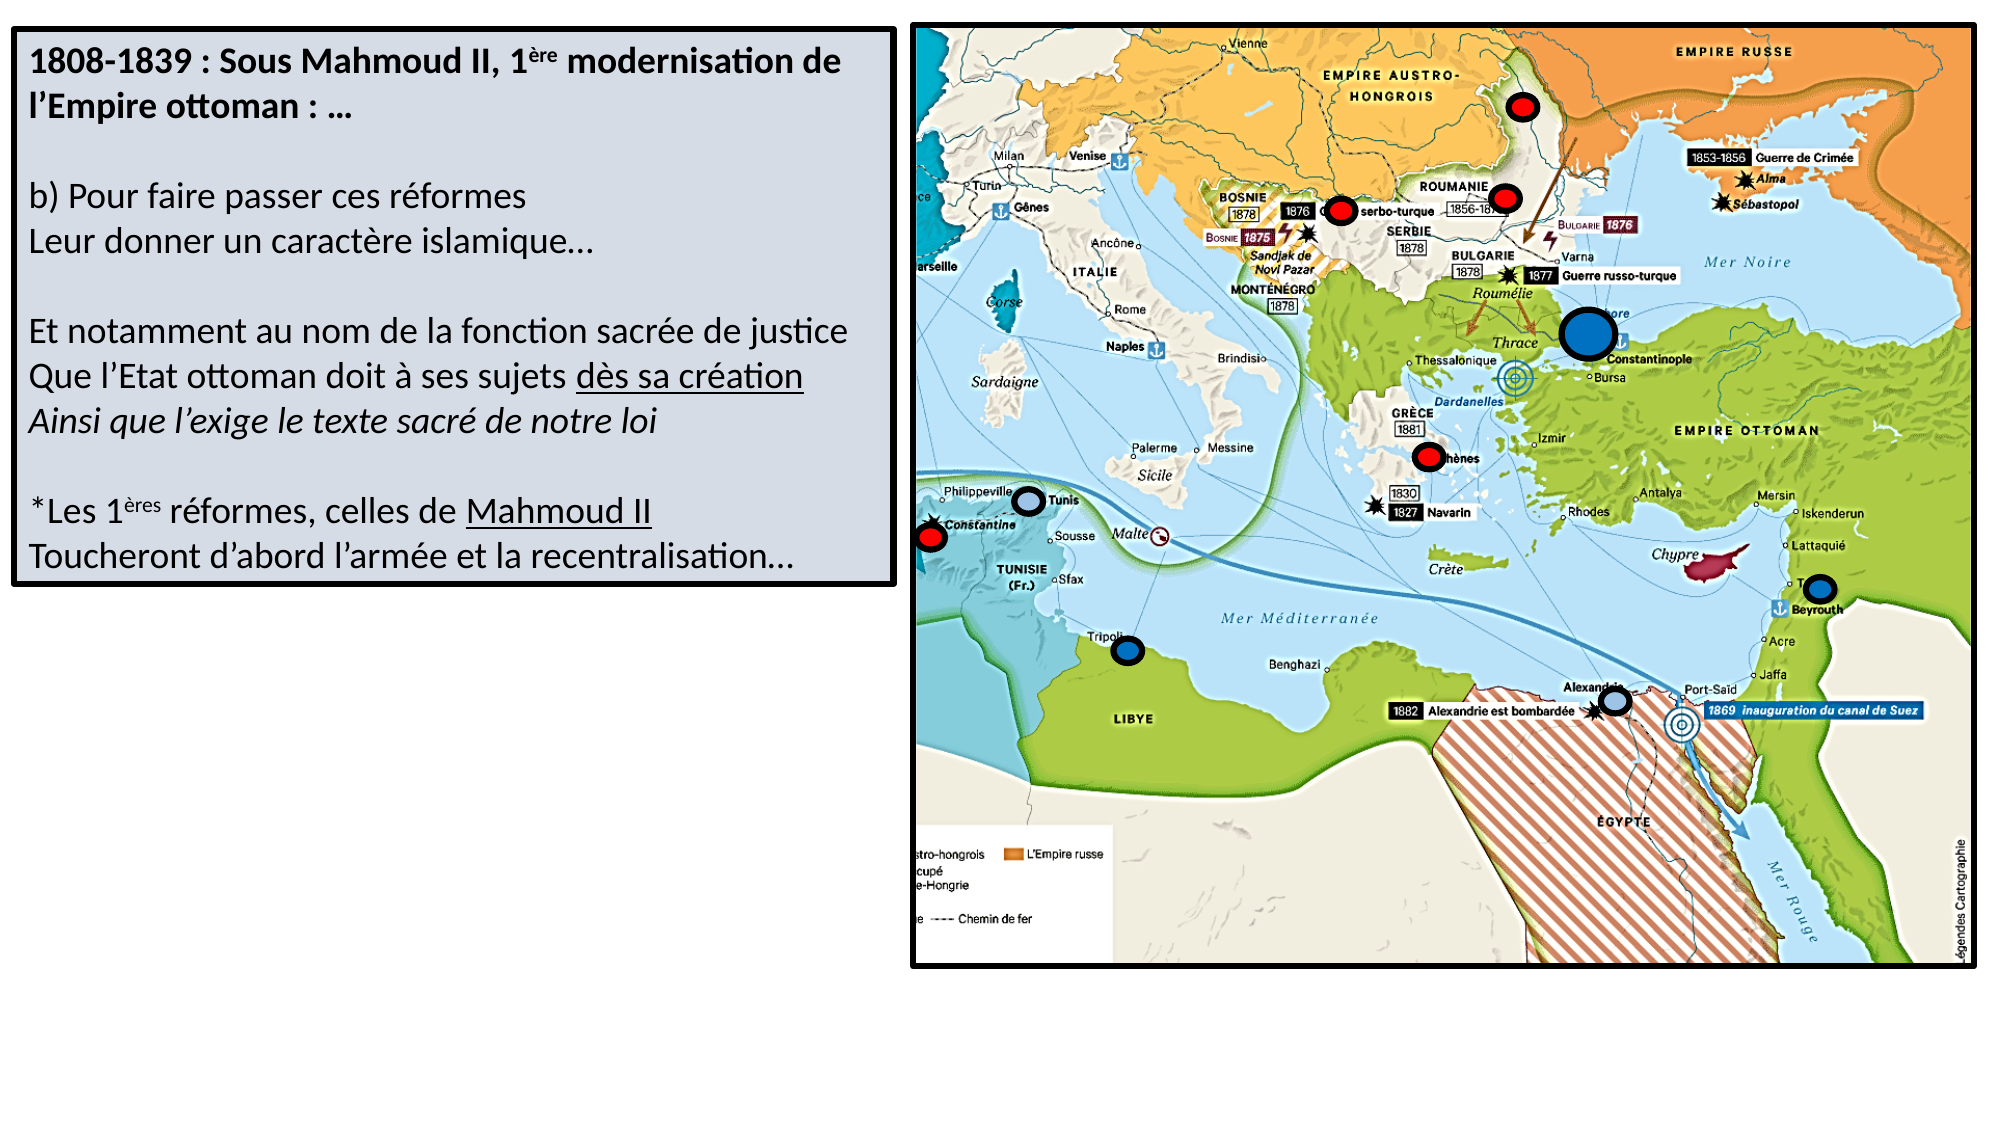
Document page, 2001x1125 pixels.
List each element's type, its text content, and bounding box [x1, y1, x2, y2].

text_box 1808-1839 : Sous Mahmoud II, 1ère modernisation de l’Empire ottoman : … b) Pour faire passer ces réformes Leur donner un caractère islamique… Et notamment au nom de la fonction sacrée de justice Que l’Etat ottoman doit à ses sujets dès sa création Ainsi que l’exige le texte sacré de notre loi *Les 1ères réformes, celles de Mahmoud II Toucheront d’abord l’armée et la recentralisation… [13, 29, 894, 584]
picture [916, 28, 1971, 964]
